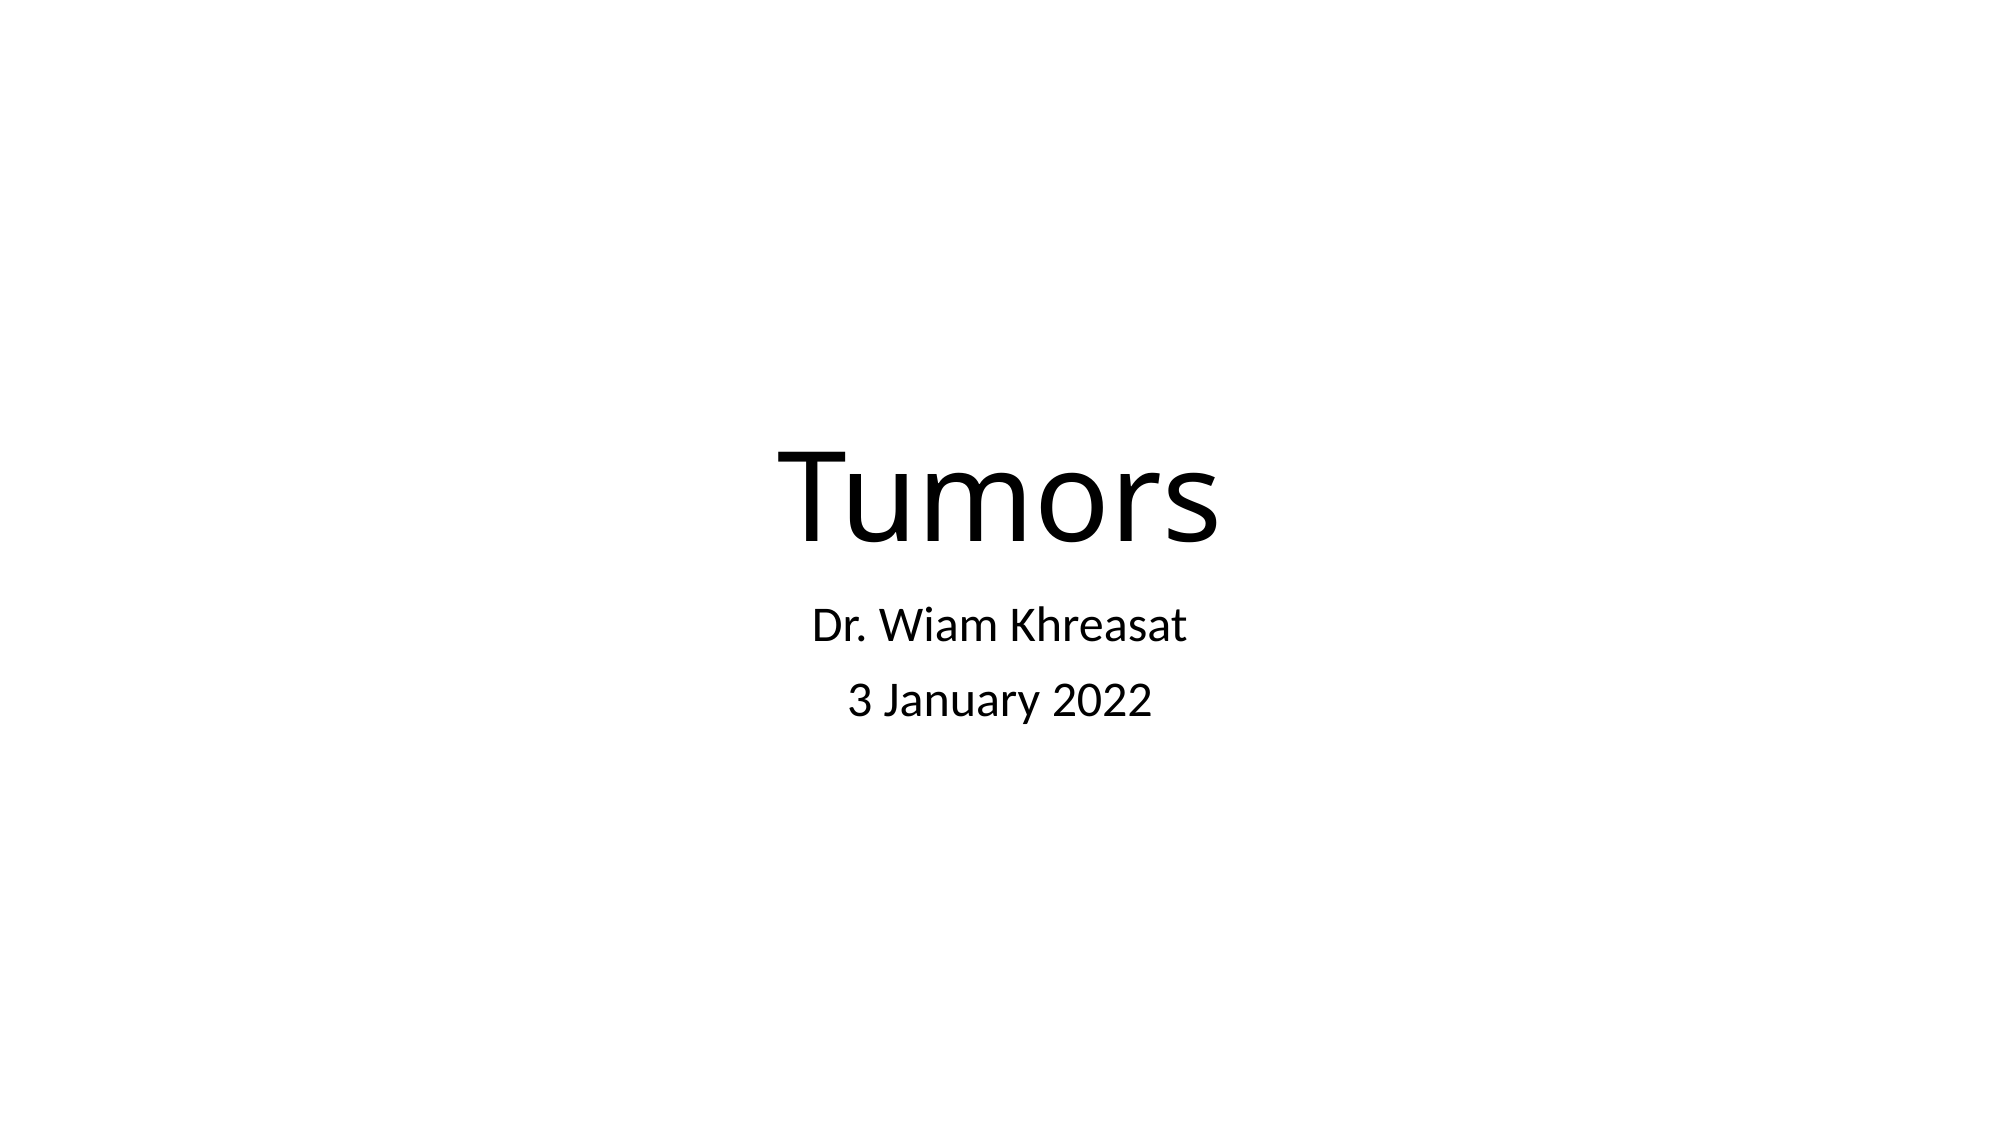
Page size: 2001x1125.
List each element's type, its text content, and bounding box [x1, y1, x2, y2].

subtitle Dr. Wiam Khreasat 3 January 2022 [249, 590, 1750, 863]
title Tumors [249, 184, 1750, 576]
